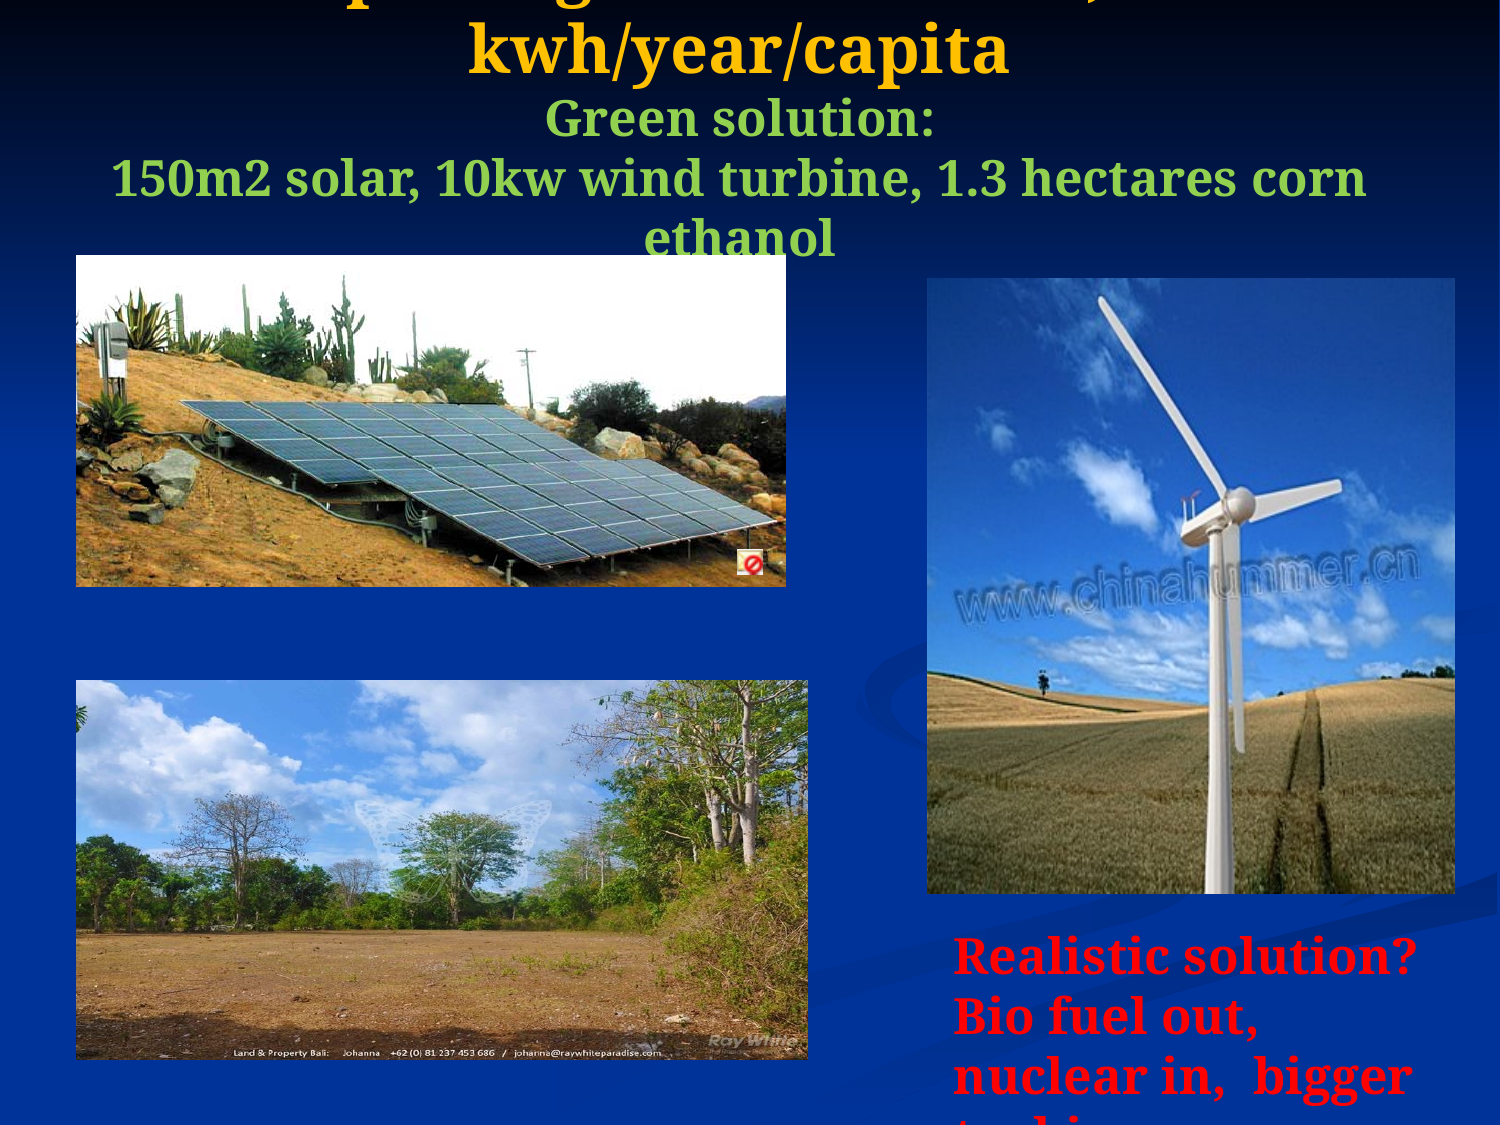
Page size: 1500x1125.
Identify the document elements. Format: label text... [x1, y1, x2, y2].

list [926, 278, 1455, 894]
picture [737, 549, 763, 576]
title Replacing fossil fuels: 40,000 kwh/year/capita Green solution: 150m2 solar, 10kw wind turbine, 1.3 hectares corn ethanol [64, 42, 1416, 231]
picture [76, 680, 809, 1061]
text_box Realistic solution? Bio fuel out, nuclear in, bigger turbines.. [938, 916, 1452, 1125]
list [76, 255, 786, 587]
